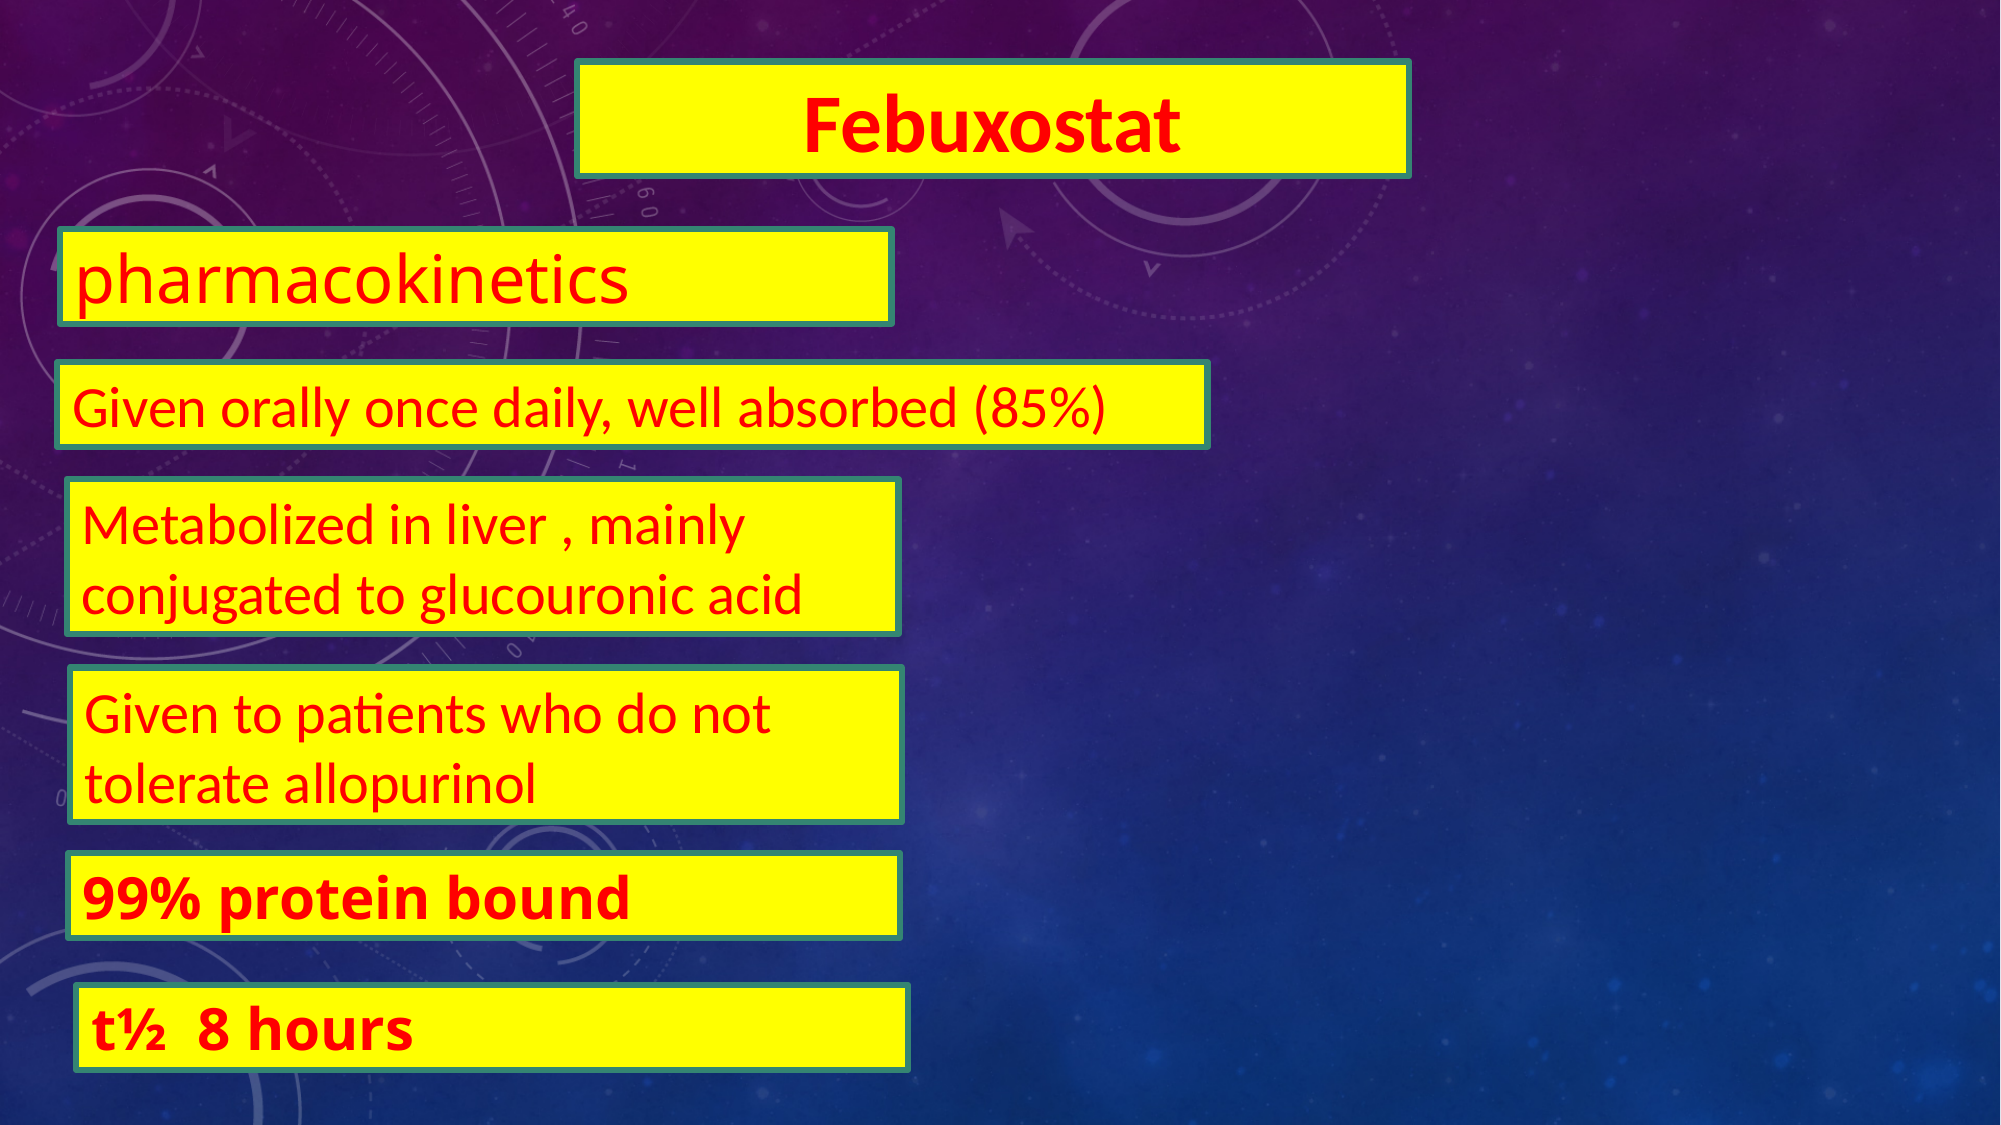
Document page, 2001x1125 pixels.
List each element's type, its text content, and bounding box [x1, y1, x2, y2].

picture [0, 0, 2001, 1125]
text_box 99% protein bound [68, 853, 900, 939]
text_box Metabolized in liver , mainly conjugated to glucouronic acid [66, 479, 899, 634]
text_box Given to patients who do not tolerate allopurinol [69, 667, 902, 823]
text_box Febuxostat [577, 61, 1409, 177]
text_box t½ 8 hours [76, 985, 908, 1070]
text_box pharmacokinetics [59, 229, 892, 324]
text_box Given orally once daily, well absorbed (85%) [57, 362, 1208, 447]
